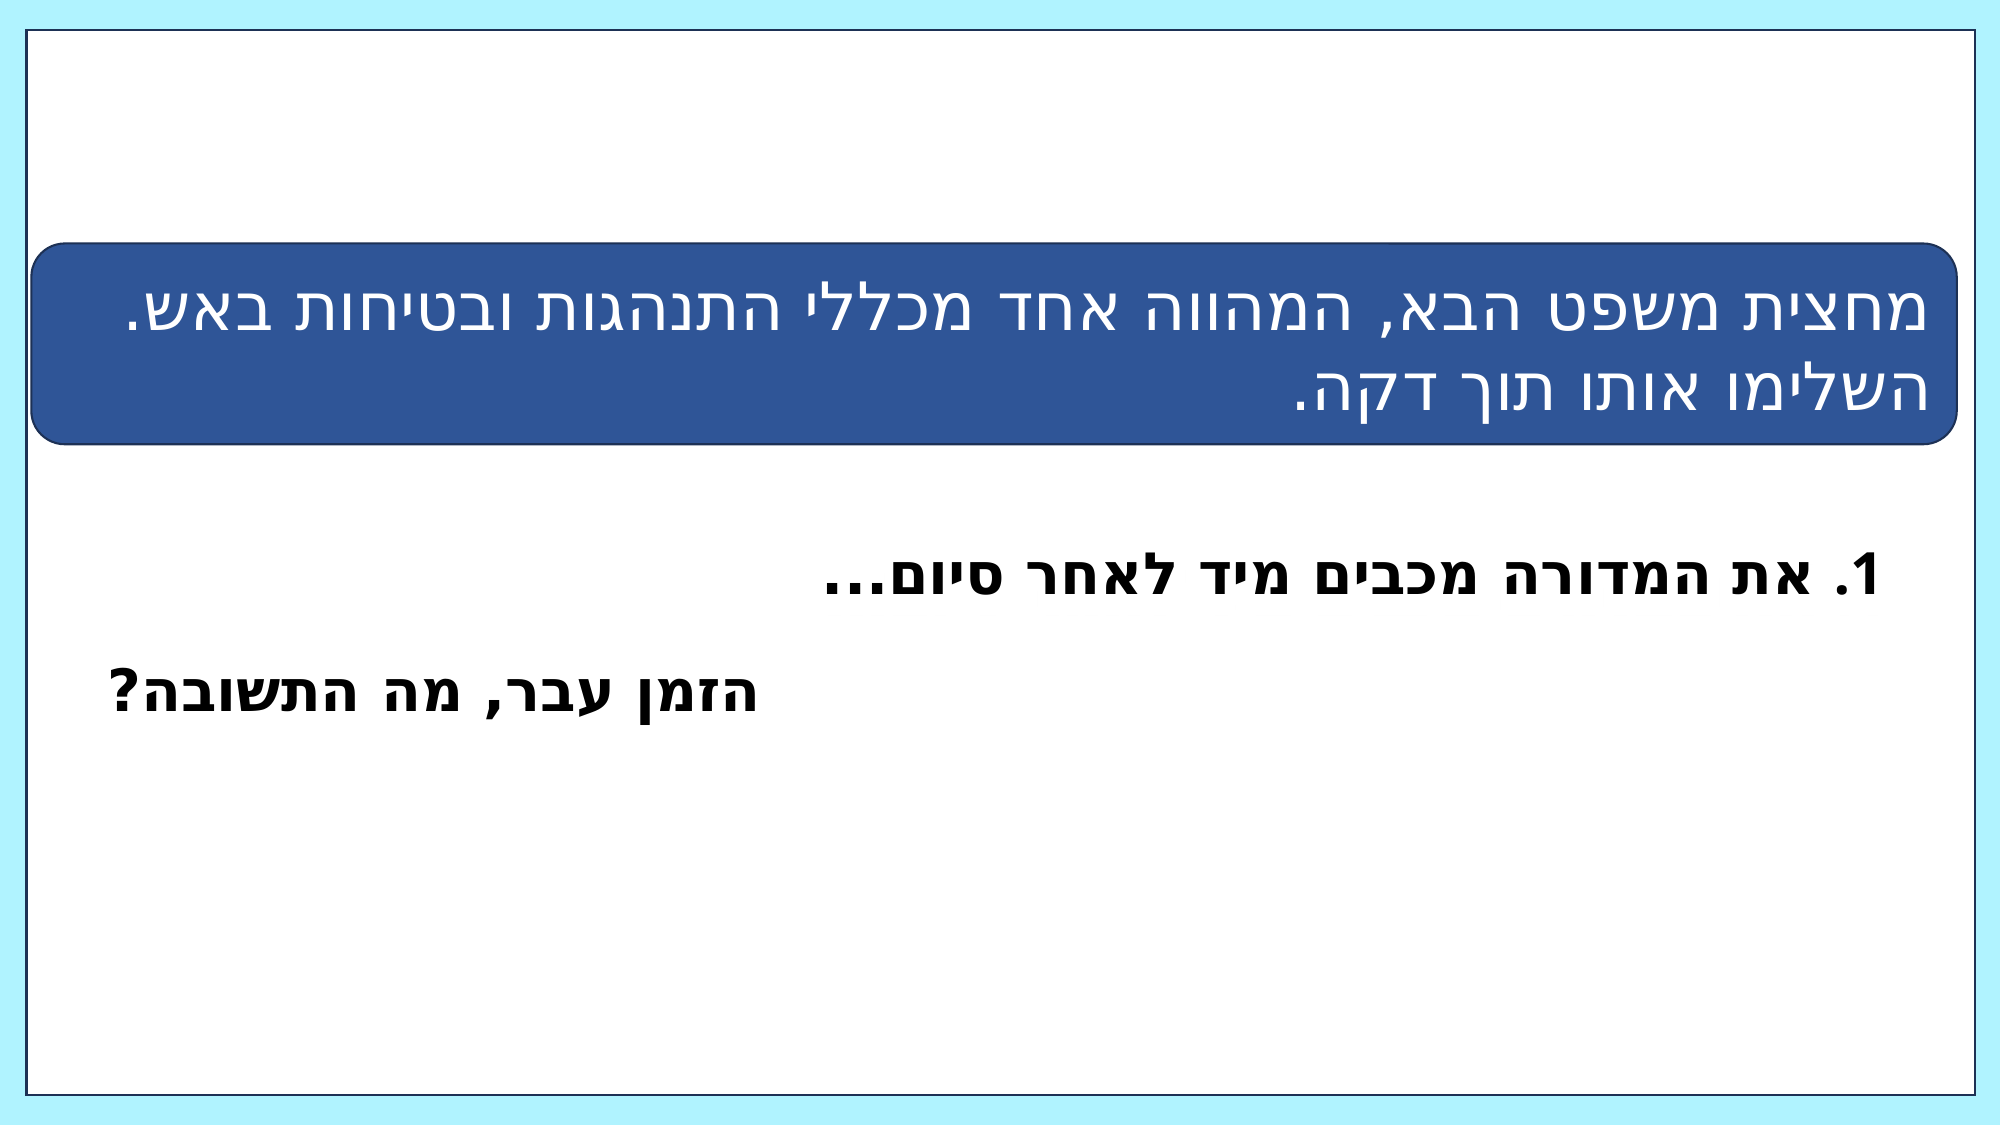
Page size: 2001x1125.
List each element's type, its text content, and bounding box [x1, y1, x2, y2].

text_box את המדורה מכבים מיד לאחר סיום... [65, 515, 1932, 614]
text_box [25, 29, 1976, 1096]
text_box מחצית משפט הבא, המהווה אחד מכללי התנהגות ובטיחות באש. השלימו אותו תוך דקה. [30, 242, 1958, 446]
text_box הזמן עבר, מה התשובה? [0, 646, 776, 731]
text_box [0, 0, 2000, 1125]
